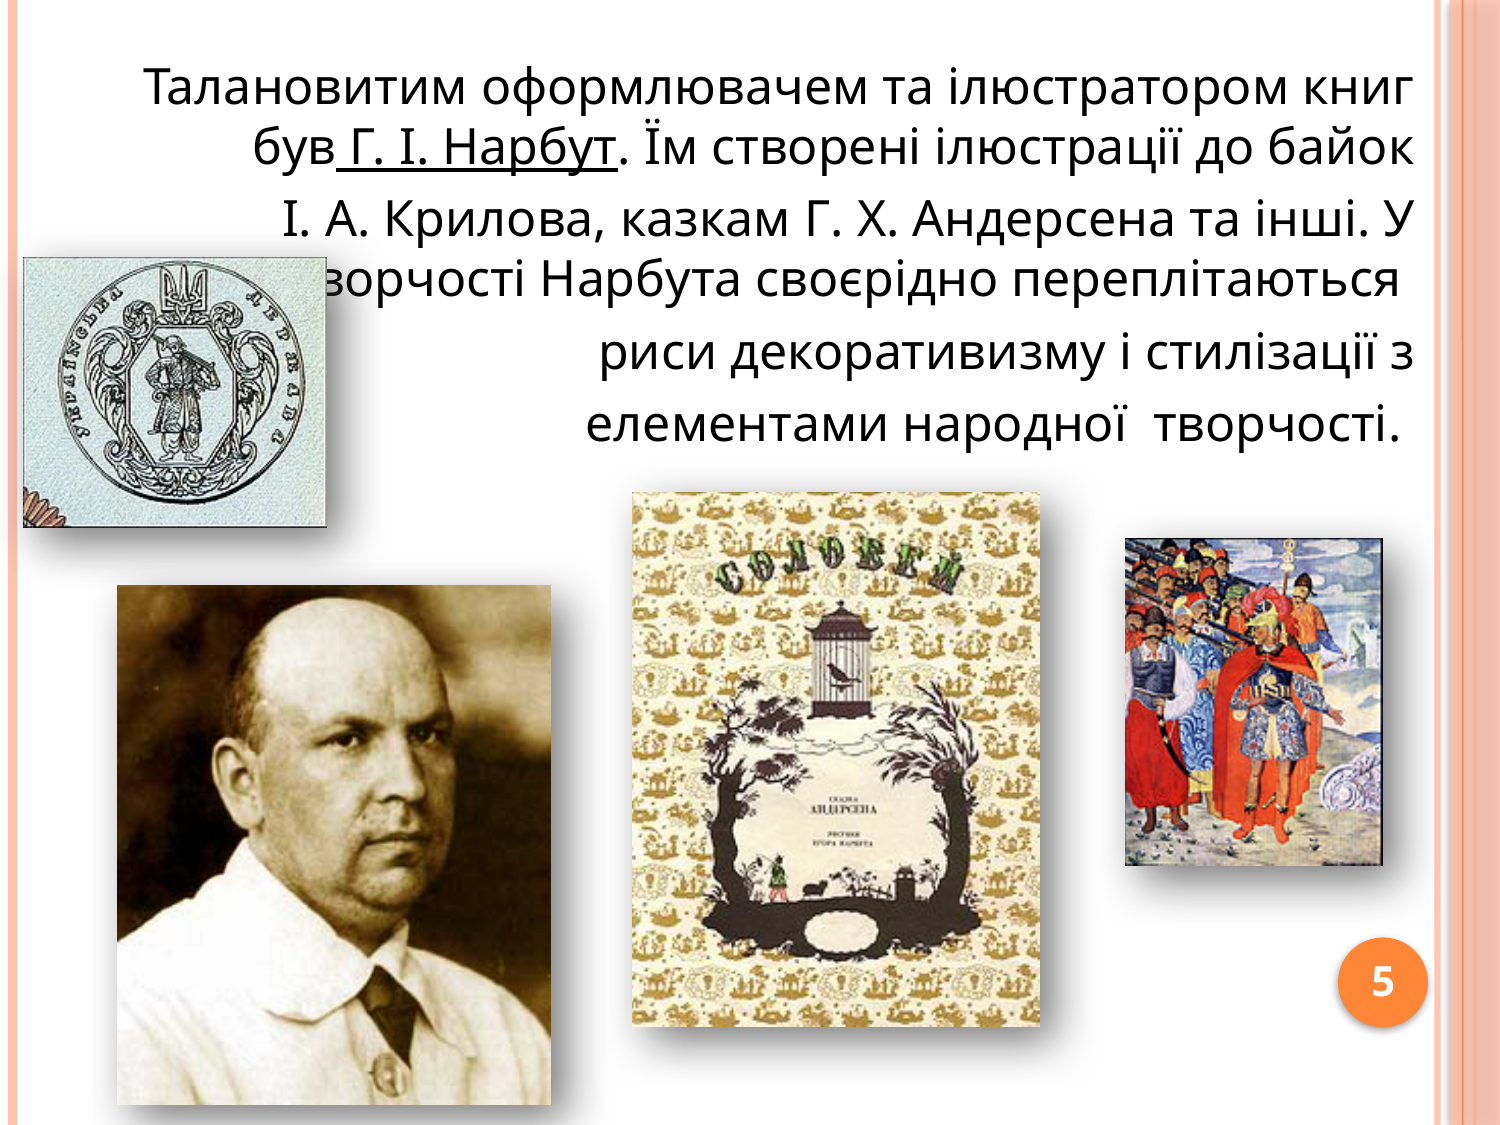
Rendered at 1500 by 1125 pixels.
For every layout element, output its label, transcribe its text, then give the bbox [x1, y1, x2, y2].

picture [116, 585, 552, 1105]
picture [1124, 538, 1384, 867]
slide_number 5 [1333, 940, 1434, 1027]
list Талановитим оформлювачем та ілюстратором книг був Г. І. Нарбут. Їм створені ілюстрації до байок І. А. Крилова, казкам Г. X. Андерсена та інші. У творчості Нарбута своєрідно переплітаються риси декоративизму і стилізації з елементами народної творчості. [82, 46, 1430, 1046]
picture [632, 491, 1040, 1027]
picture [22, 257, 327, 528]
